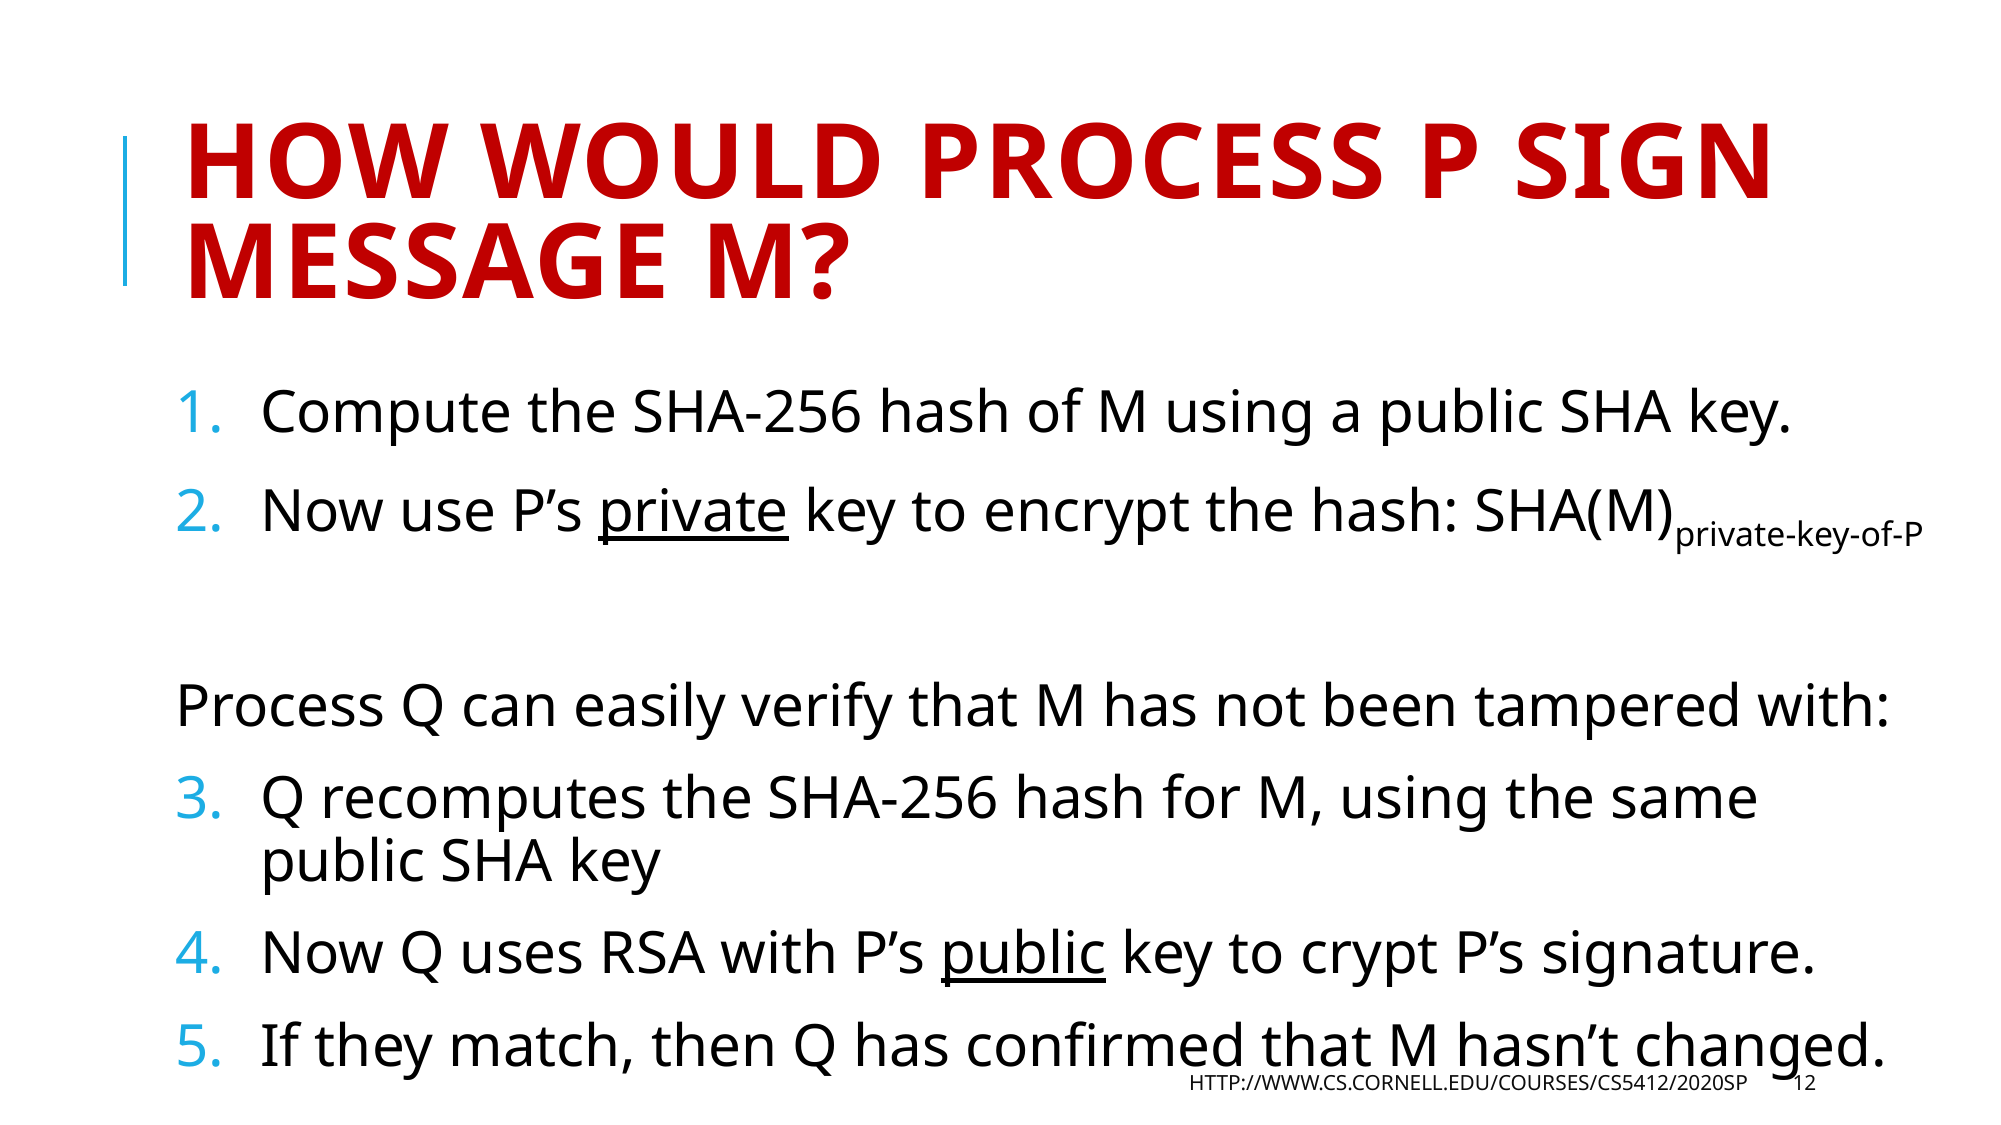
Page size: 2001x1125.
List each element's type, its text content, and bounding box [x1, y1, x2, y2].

title How would process P sign message M? [168, 96, 1938, 342]
footer http://www.cs.cornell.edu/courses/cs5412/2020sp [794, 1061, 1763, 1107]
list Compute the SHA-256 hash of M using a public SHA key. Now use P’s private key to encrypt the hash: SHA(M)private-key-of-P Process Q can easily verify that M has not been tampered with: Q recomputes the SHA-256 hash for M, using the same public SHA key Now Q uses RSA with P’s public key to crypt P’s signature. If they match, then Q has confirmed that M hasn’t changed. [168, 375, 1938, 1035]
slide_number 12 [1777, 1061, 1938, 1107]
